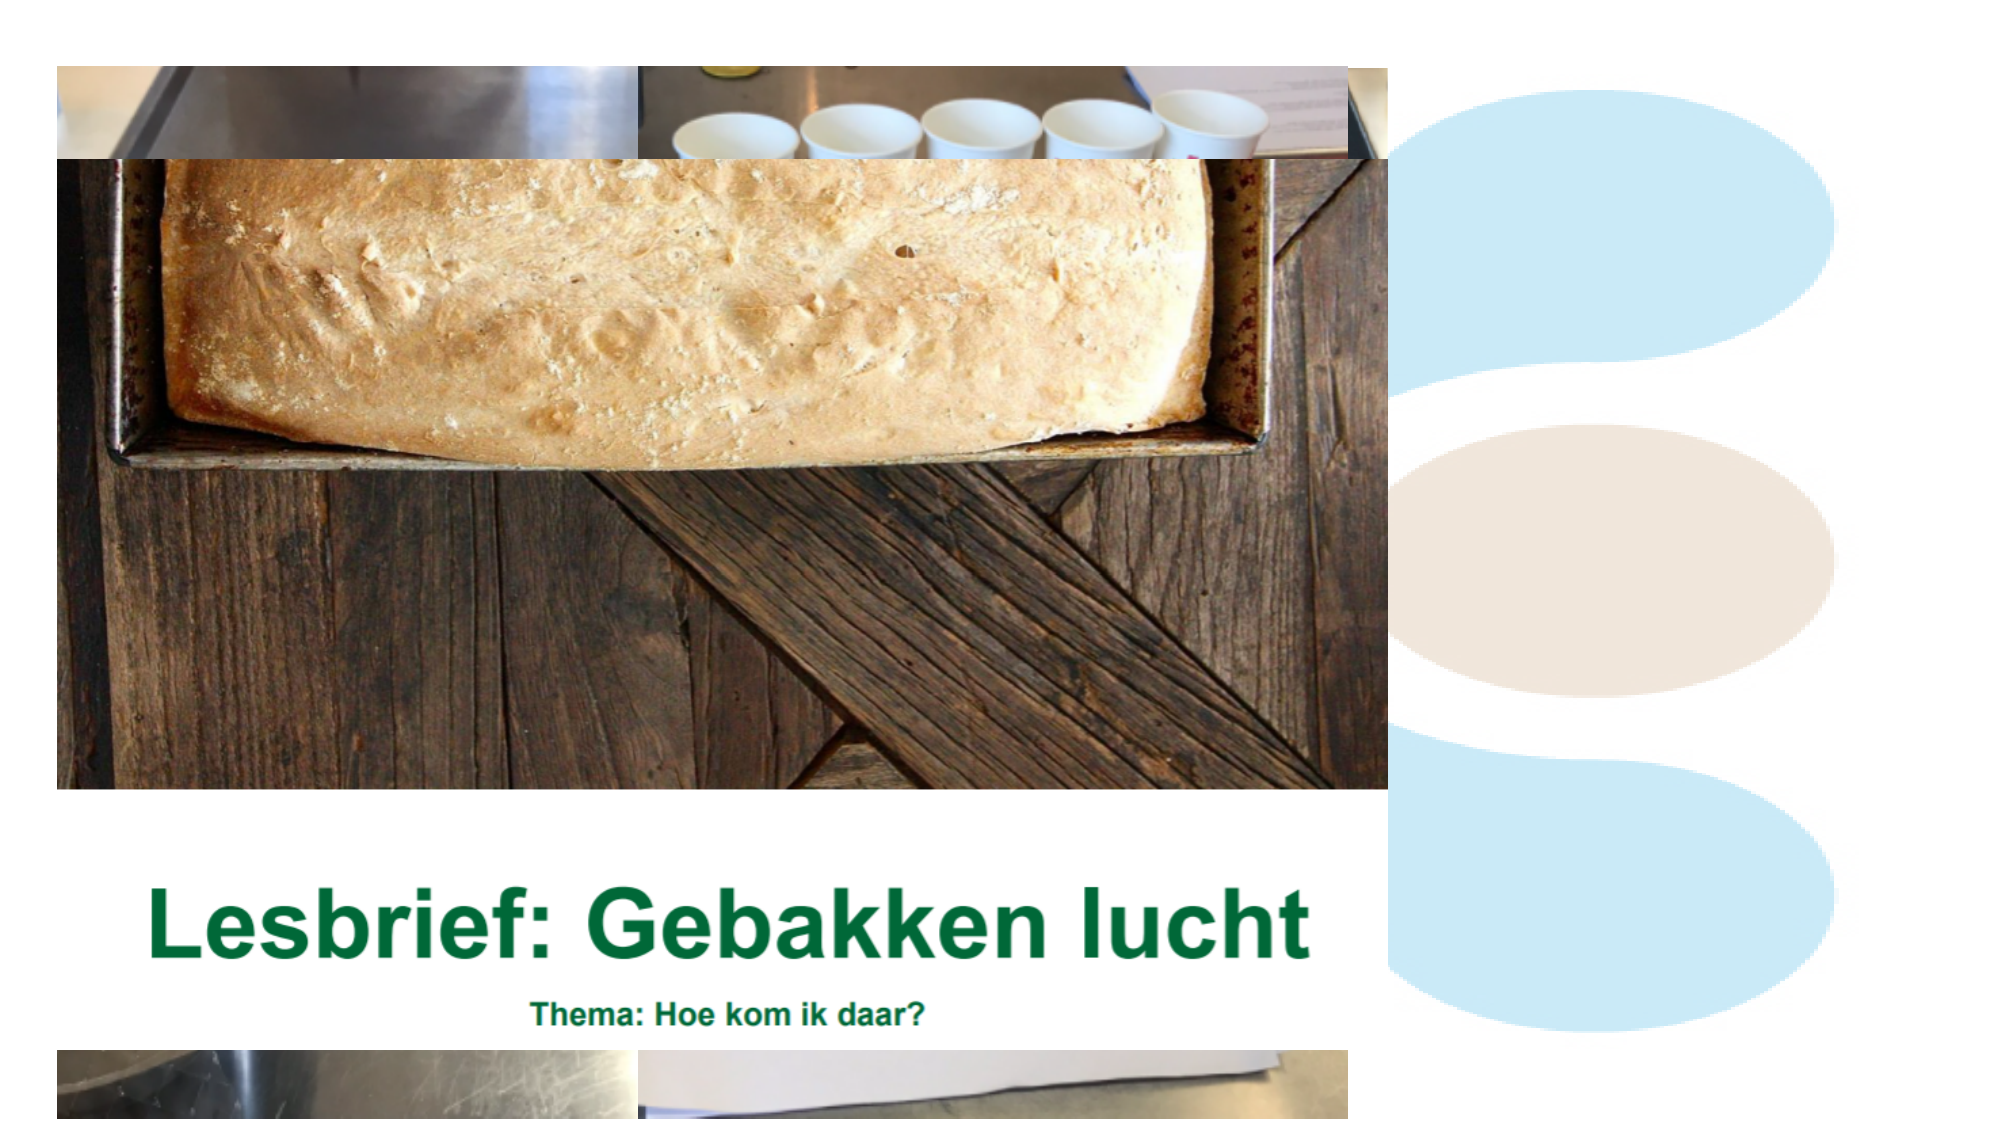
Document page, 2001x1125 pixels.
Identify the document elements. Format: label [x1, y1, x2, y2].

picture [57, 0, 1388, 1125]
